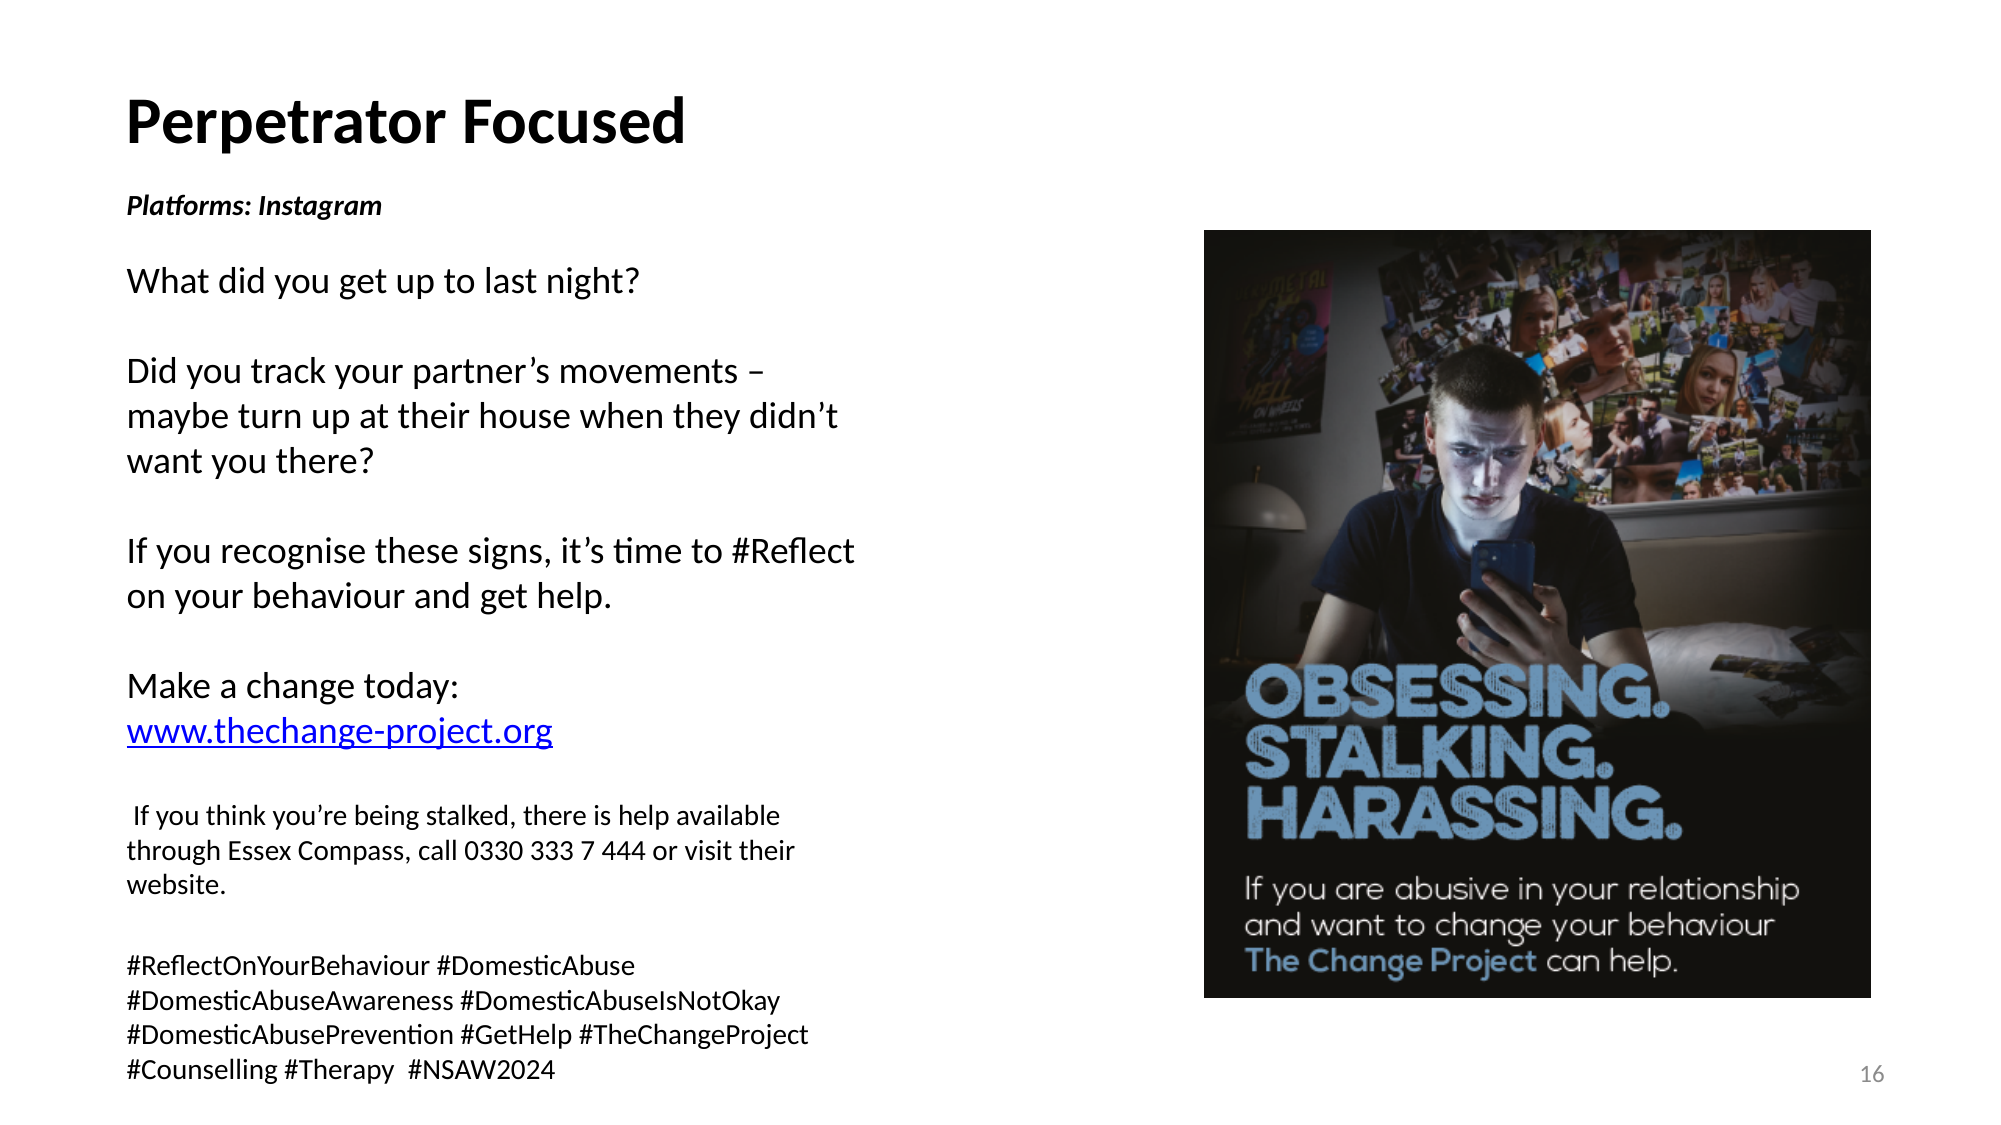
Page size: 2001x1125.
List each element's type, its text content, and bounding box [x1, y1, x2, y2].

text_box Perpetrator Focused [111, 69, 1287, 165]
picture [1204, 230, 1871, 999]
text_box Platforms: Instagram What did you get up to last night? Did you track your partner’s movements – maybe turn up at their house when they didn’t want you there? If you recognise these signs, it’s time to #Reflect on your behaviour and get help. Make a change today: www.thechange-project.org If you think you’re being stalked, there is help available through Essex Compass, call 0330 333 7 444 or visit their website. #ReflectOnYourBehaviour #DomesticAbuse #DomesticAbuseAwareness #DomesticAbuseIsNotOkay #DomesticAbusePrevention #GetHelp #TheChangeProject #Counselling #Therapy #NSAW2024 [111, 178, 880, 1093]
slide_number 16 [1433, 1042, 1900, 1103]
